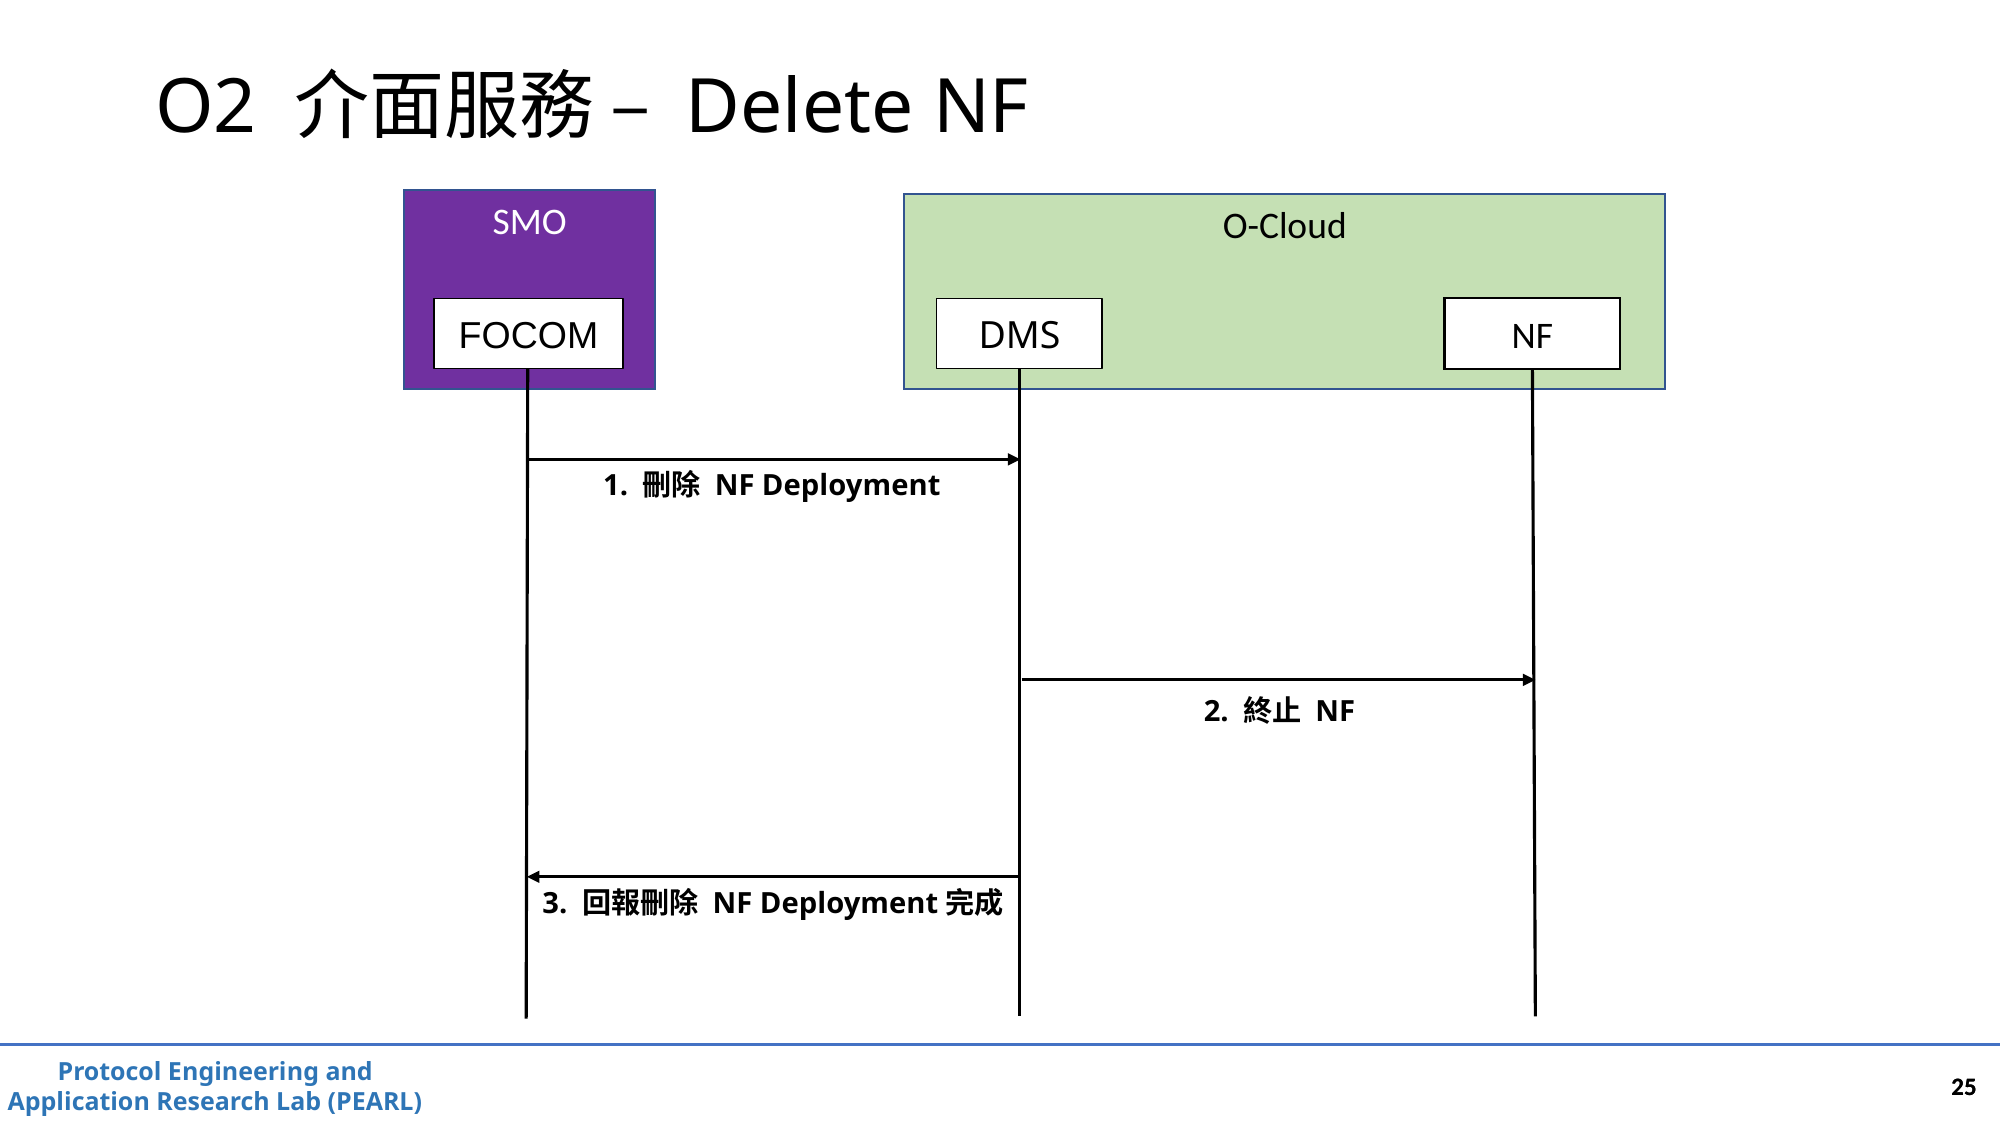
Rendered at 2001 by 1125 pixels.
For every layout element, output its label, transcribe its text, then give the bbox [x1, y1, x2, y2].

text_box SMO [403, 218, 656, 390]
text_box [1532, 680, 1536, 1017]
title O2 介面服務 – Delete NF [140, 0, 1866, 218]
text_box 3. 回報刪除 NF Deployment完成 [528, 877, 1019, 927]
text_box DMS [936, 298, 1103, 369]
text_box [1532, 368, 1536, 679]
text_box NF [1443, 297, 1621, 370]
text_box 1. 刪除 NF Deployment [528, 460, 1017, 509]
text_box O-Cloud [903, 218, 1666, 390]
text_box FOCOM [434, 298, 623, 369]
text_box 2. 終止 NF [1023, 685, 1532, 736]
